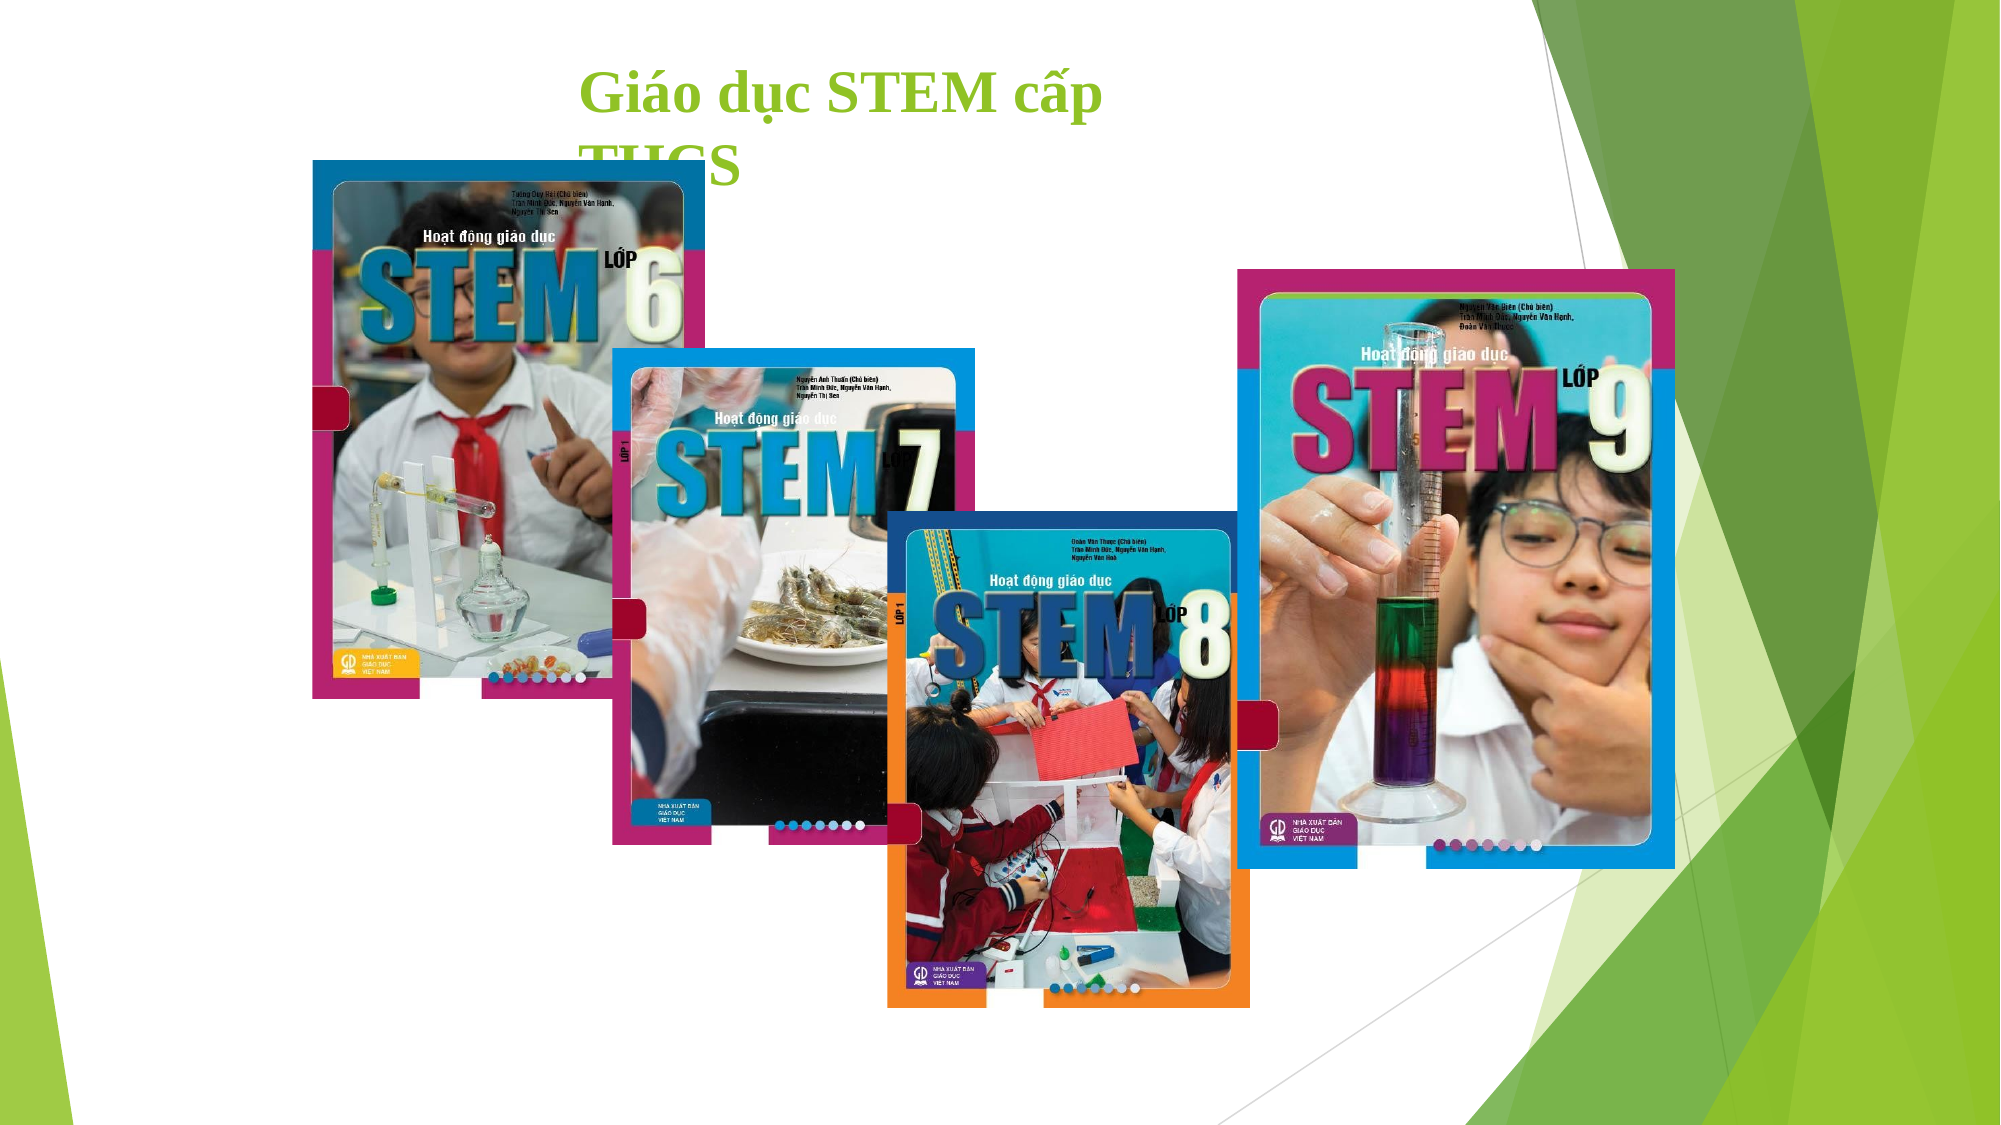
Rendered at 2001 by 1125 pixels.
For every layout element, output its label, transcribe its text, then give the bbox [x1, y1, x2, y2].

title Giáo dục STEM cấp THCS [576, 49, 1285, 159]
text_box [312, 160, 1676, 1008]
